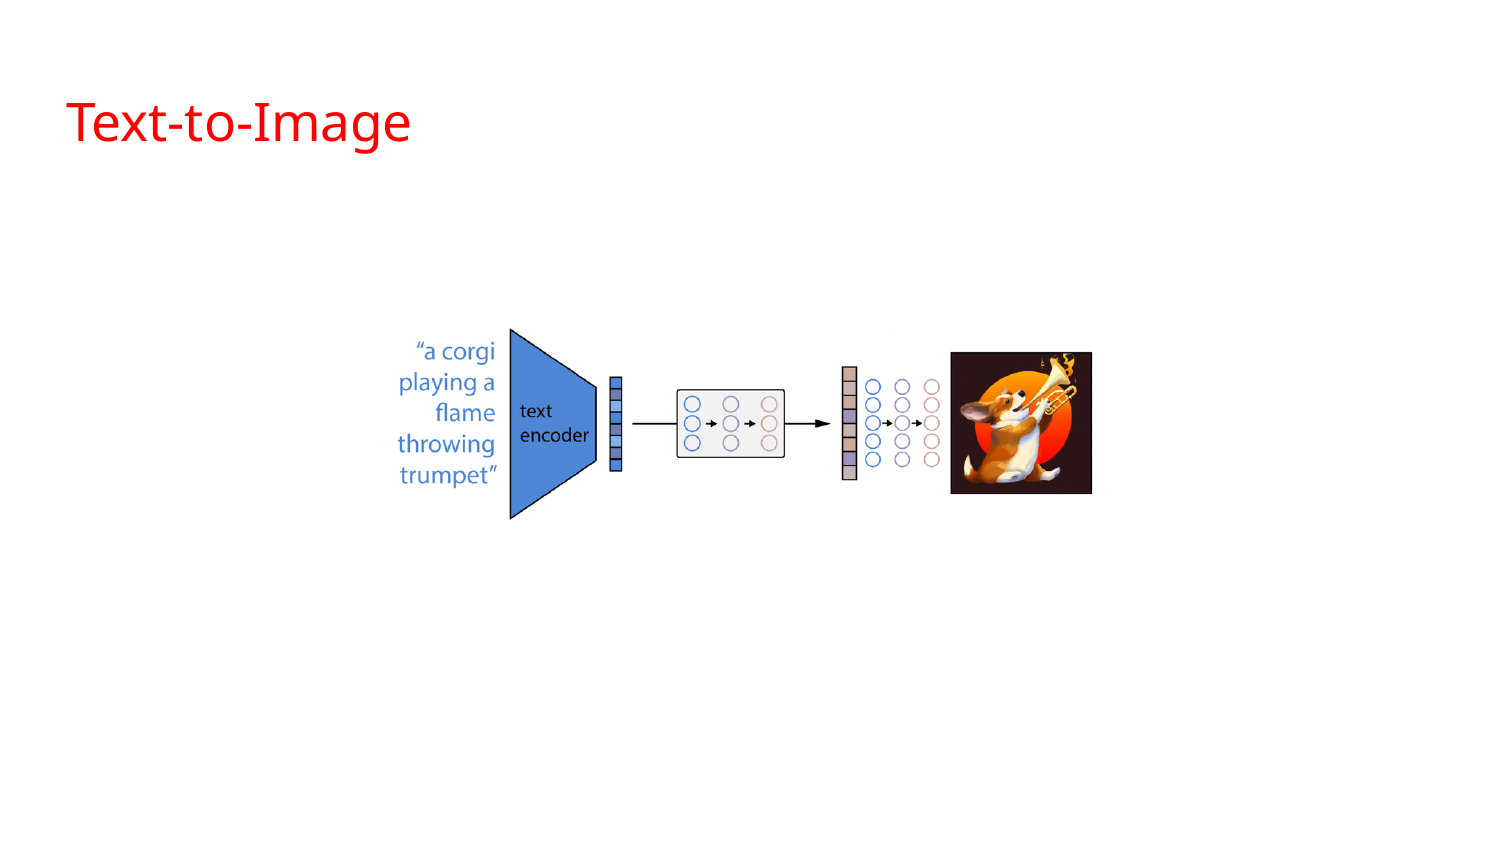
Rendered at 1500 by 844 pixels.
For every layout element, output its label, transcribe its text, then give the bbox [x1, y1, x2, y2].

title Text-to-Image [51, 72, 1449, 167]
picture [386, 308, 1114, 535]
